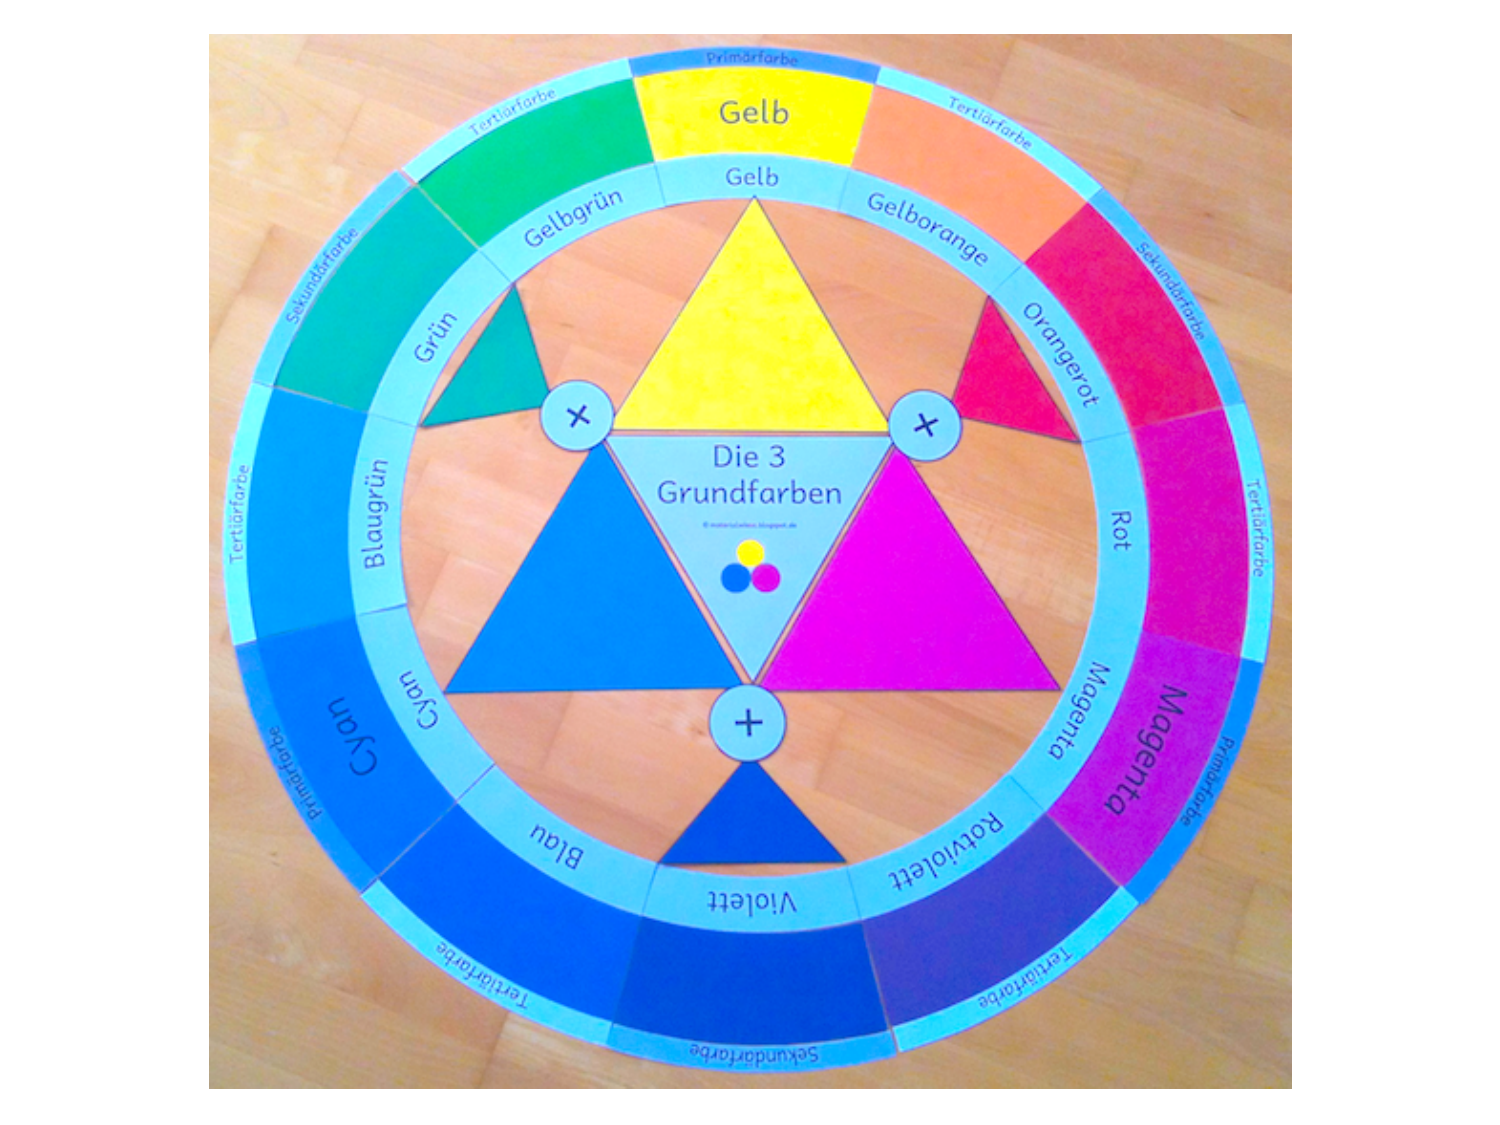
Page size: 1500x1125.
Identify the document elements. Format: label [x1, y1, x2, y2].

picture [208, 34, 1292, 1089]
